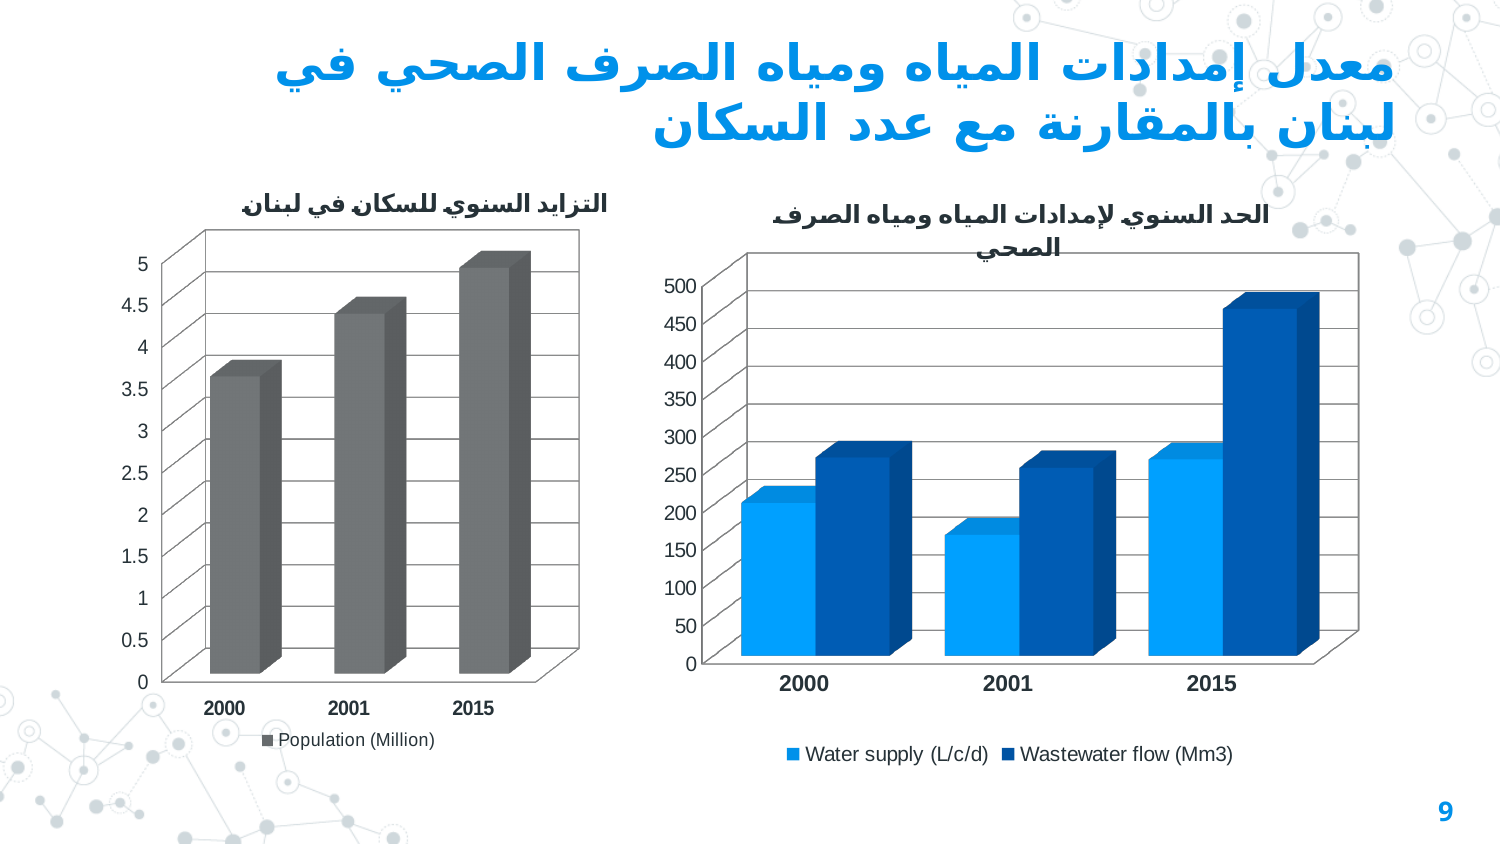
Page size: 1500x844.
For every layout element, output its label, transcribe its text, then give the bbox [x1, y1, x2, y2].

chart [637, 171, 1383, 772]
slide_number 9 [1378, 779, 1469, 844]
chart [99, 171, 613, 772]
picture [0, 0, 1500, 844]
title معدل إمدادات المياه ومياه الصرف الصحي في لبنان بالمقارنة مع عدد السكان [128, 50, 1413, 166]
